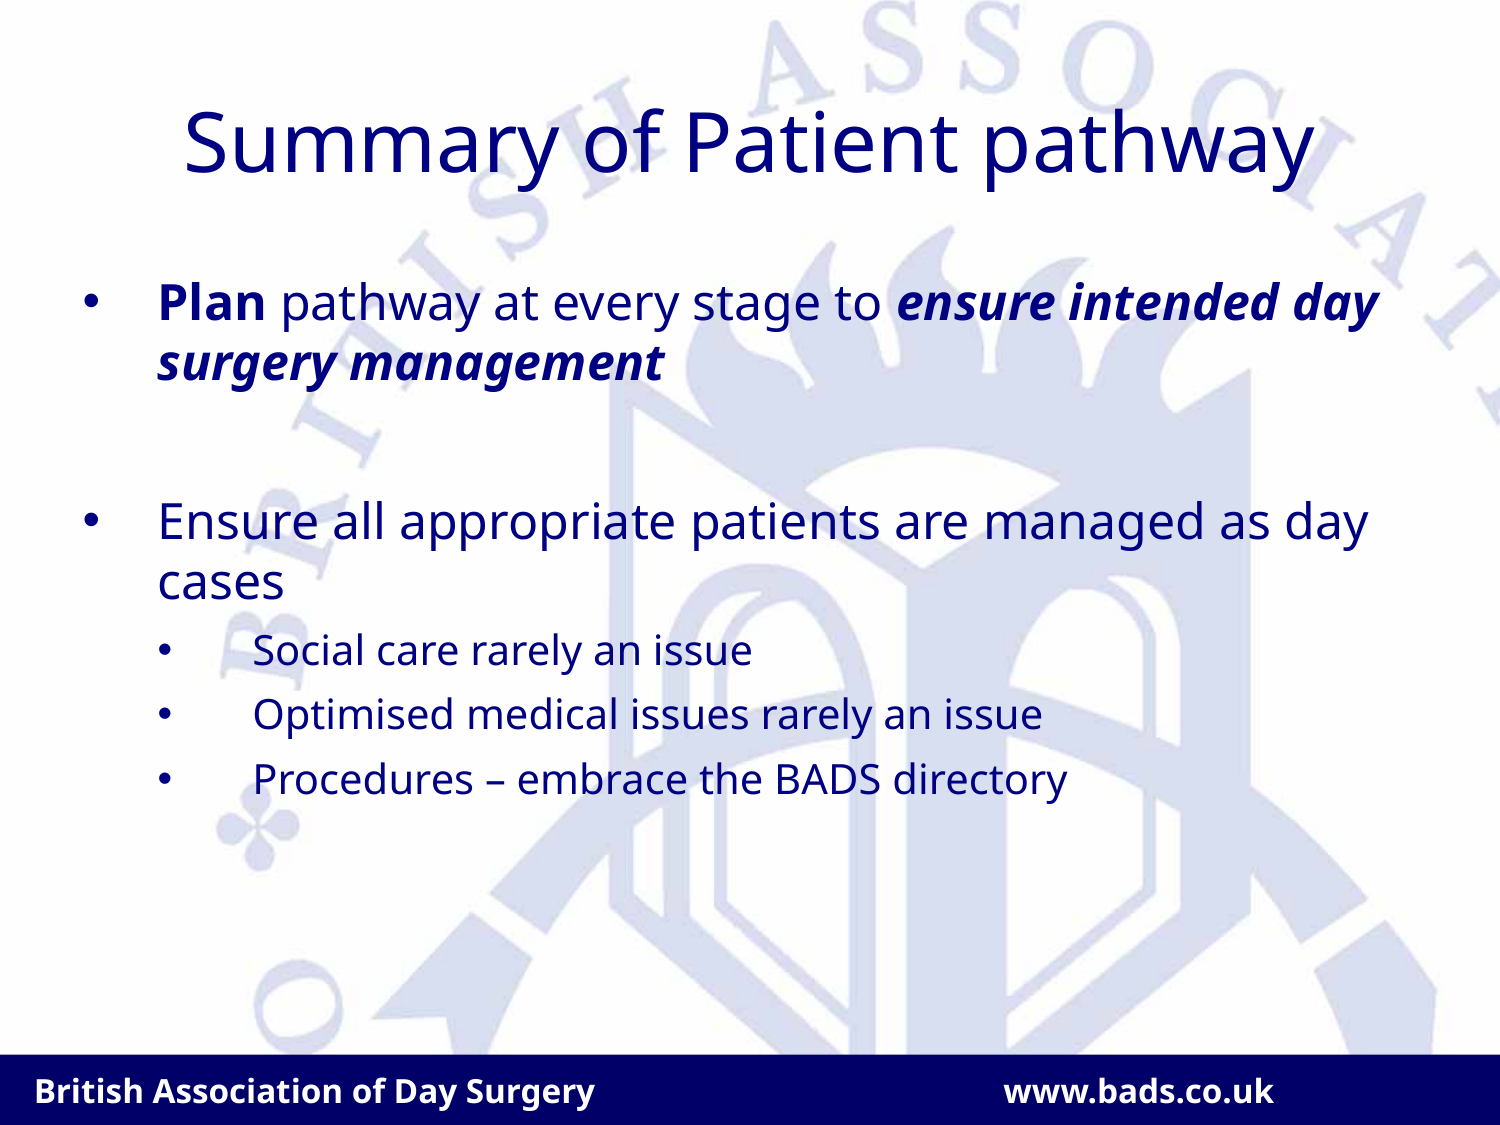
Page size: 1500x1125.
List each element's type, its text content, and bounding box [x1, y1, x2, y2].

title Summary of Patient pathway [75, 45, 1425, 233]
picture [0, 0, 1500, 1054]
list Plan pathway at every stage to ensure intended day surgery management Ensure all appropriate patients are managed as day cases Social care rarely an issue Optimised medical issues rarely an issue Procedures – embrace the BADS directory [75, 262, 1449, 1005]
